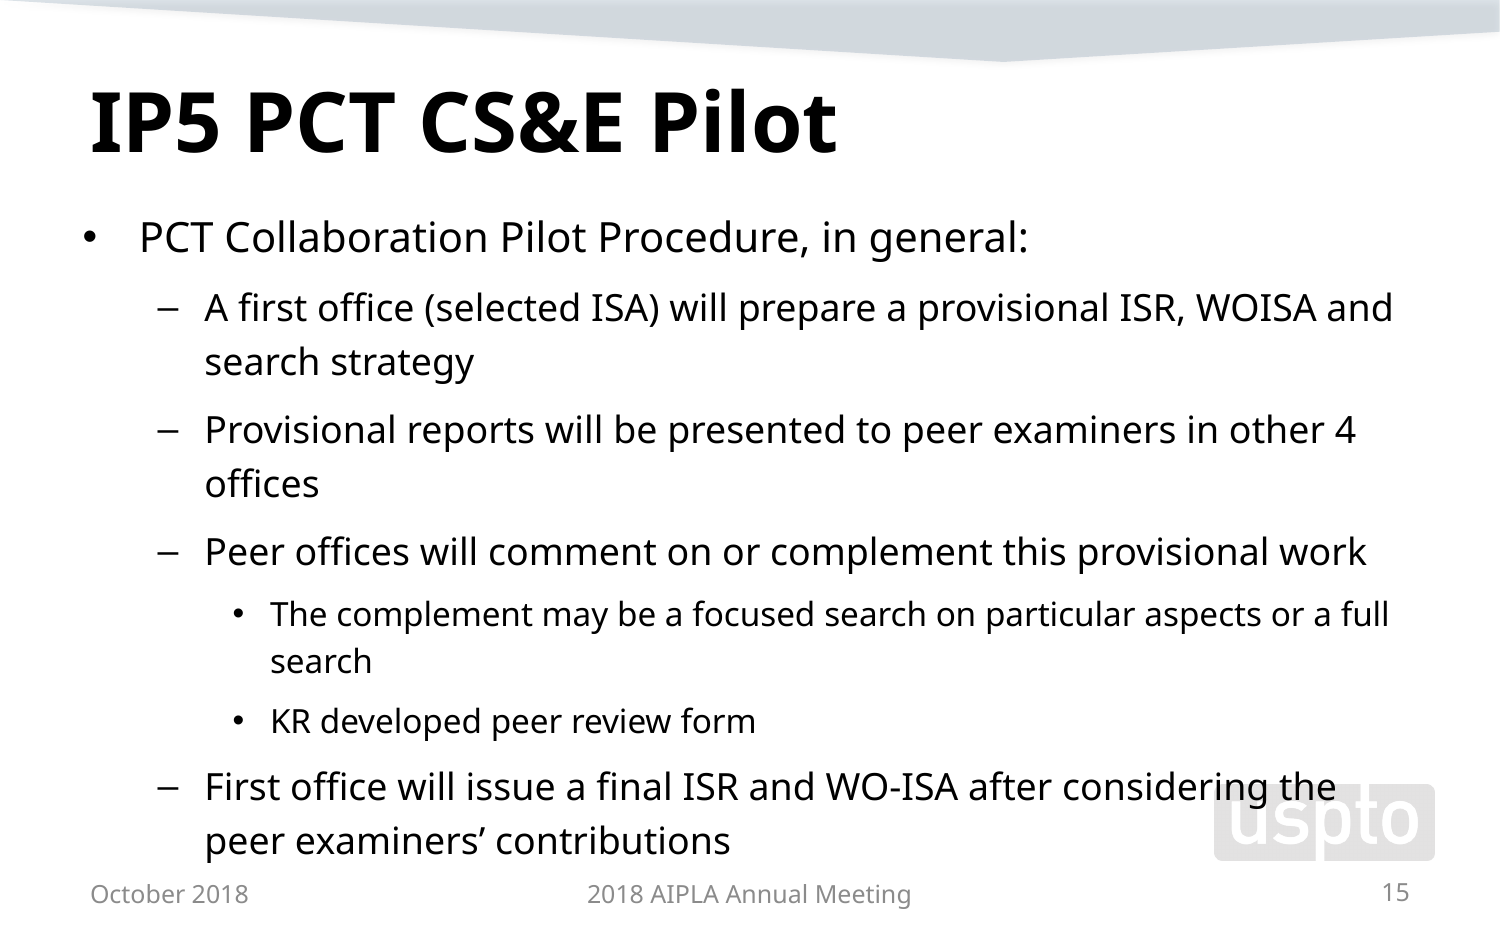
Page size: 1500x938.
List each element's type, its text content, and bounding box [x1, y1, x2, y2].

list PCT Collaboration Pilot Procedure, in general: A first office (selected ISA) will prepare a provisional ISR, WOISA and search strategy Provisional reports will be presented to peer examiners in other 4 offices Peer offices will comment on or complement this provisional work The complement may be a focused search on particular aspects or a full search KR developed peer review form First office will issue a final ISR and WO-ISA after considering the peer examiners’ contributions [67, 193, 1418, 732]
footer 2018 AIPLA Annual Meeting [512, 868, 988, 919]
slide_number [75, 868, 471, 919]
title IP5 PCT CS&E Pilot [75, 62, 1425, 207]
slide_number 15 [1074, 868, 1425, 919]
